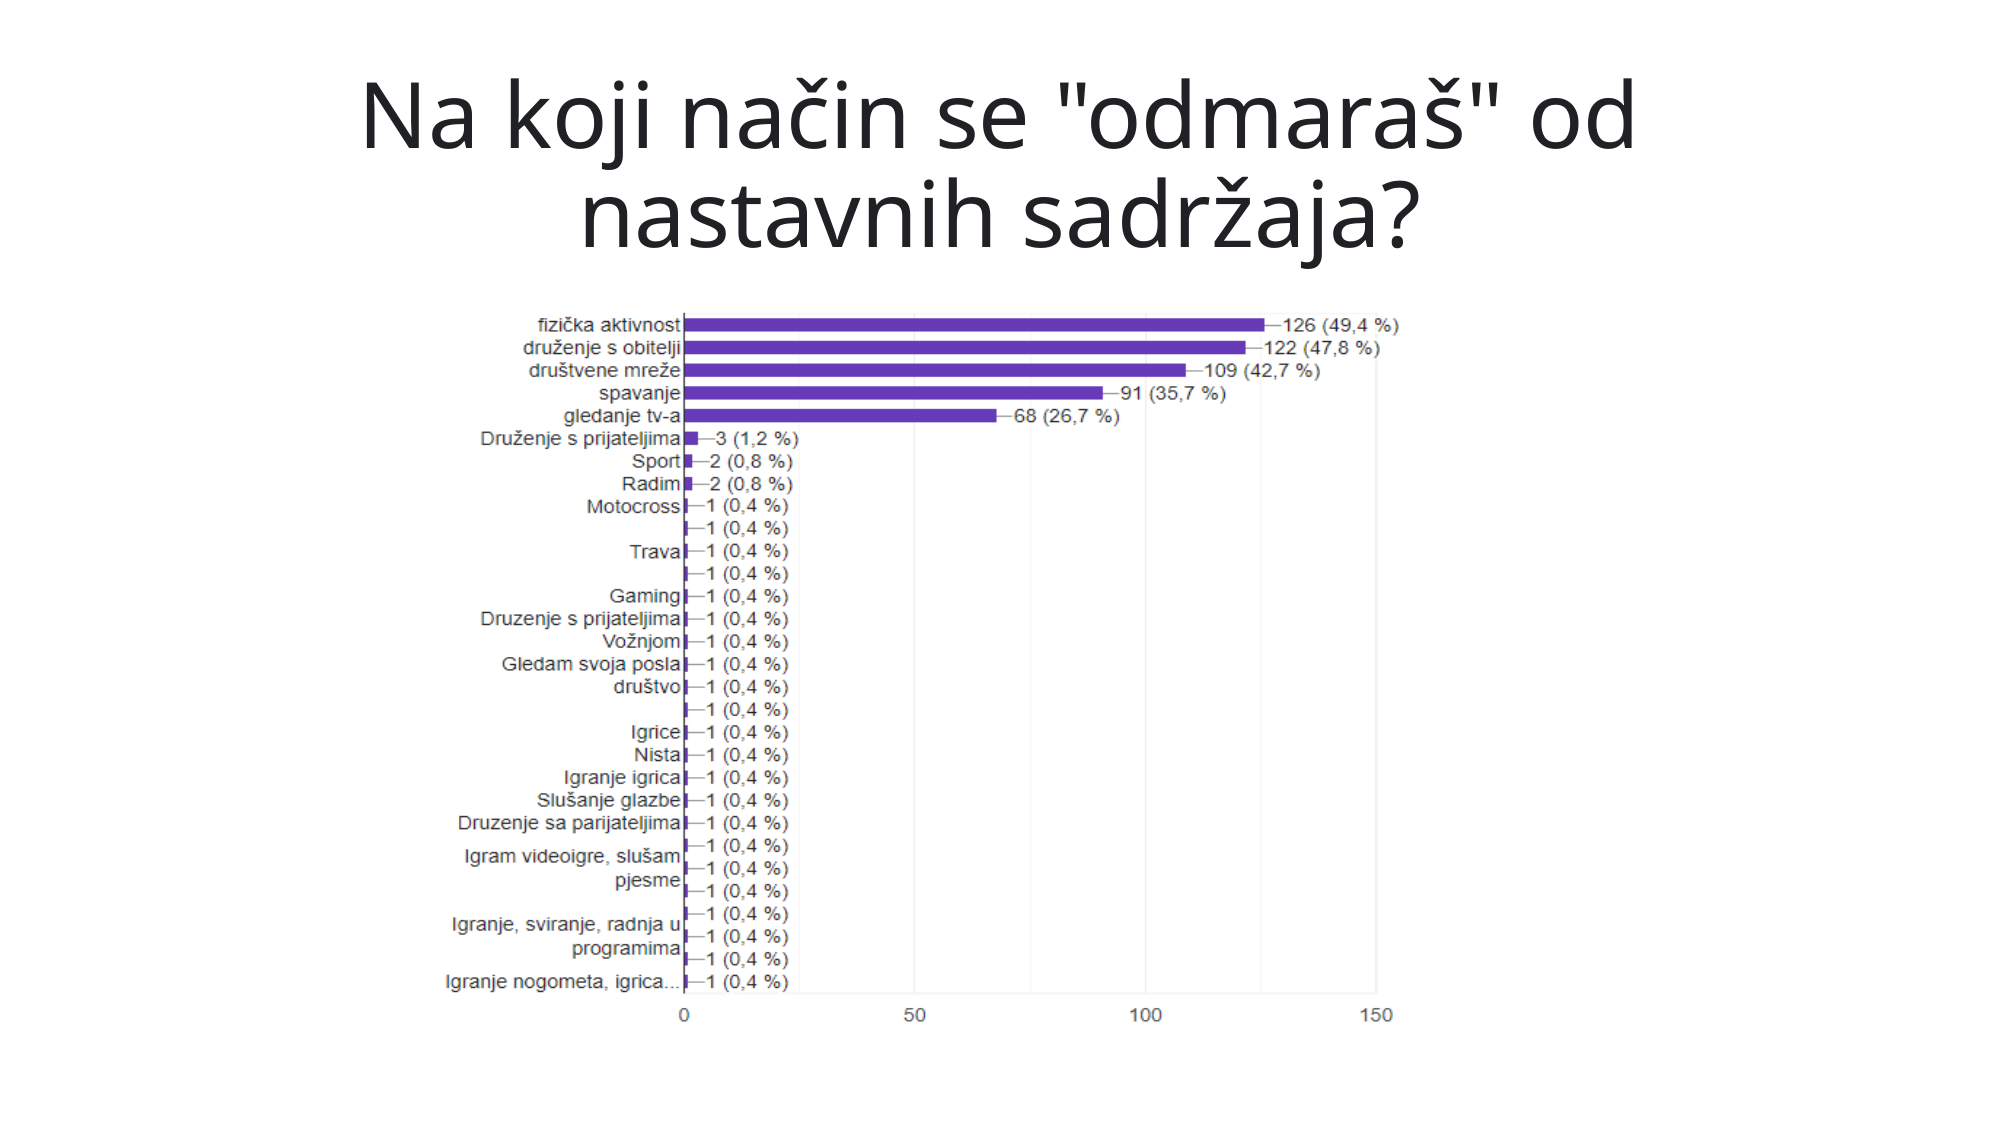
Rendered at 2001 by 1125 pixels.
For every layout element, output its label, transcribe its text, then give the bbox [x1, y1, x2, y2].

title Na koji način se "odmaraš" od nastavnih sadržaja? [137, 59, 1863, 278]
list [407, 293, 1489, 1075]
